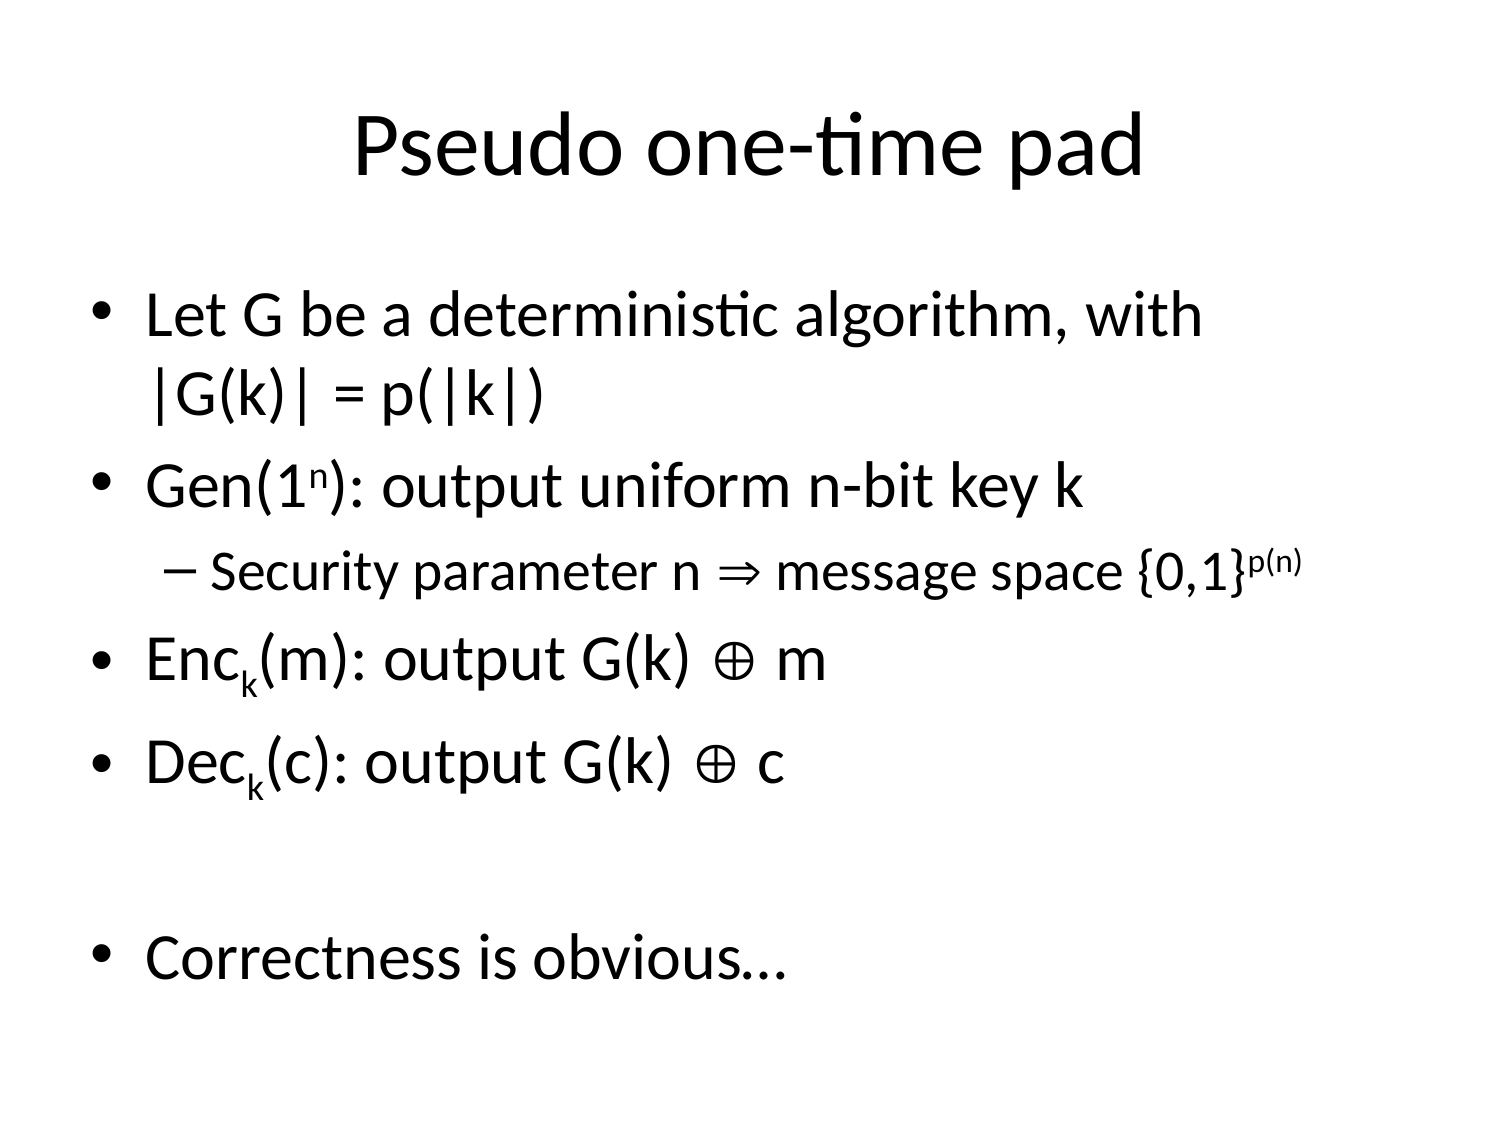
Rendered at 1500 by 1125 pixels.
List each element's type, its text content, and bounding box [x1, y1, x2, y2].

list Let G be a deterministic algorithm, with |G(k)| = p(|k|) Gen(1n): output uniform n-bit key k Security parameter n  message space {0,1}p(n) Enck(m): output G(k)  m Deck(c): output G(k)  c Correctness is obvious… [75, 262, 1425, 1005]
title Pseudo one-time pad [75, 45, 1425, 233]
